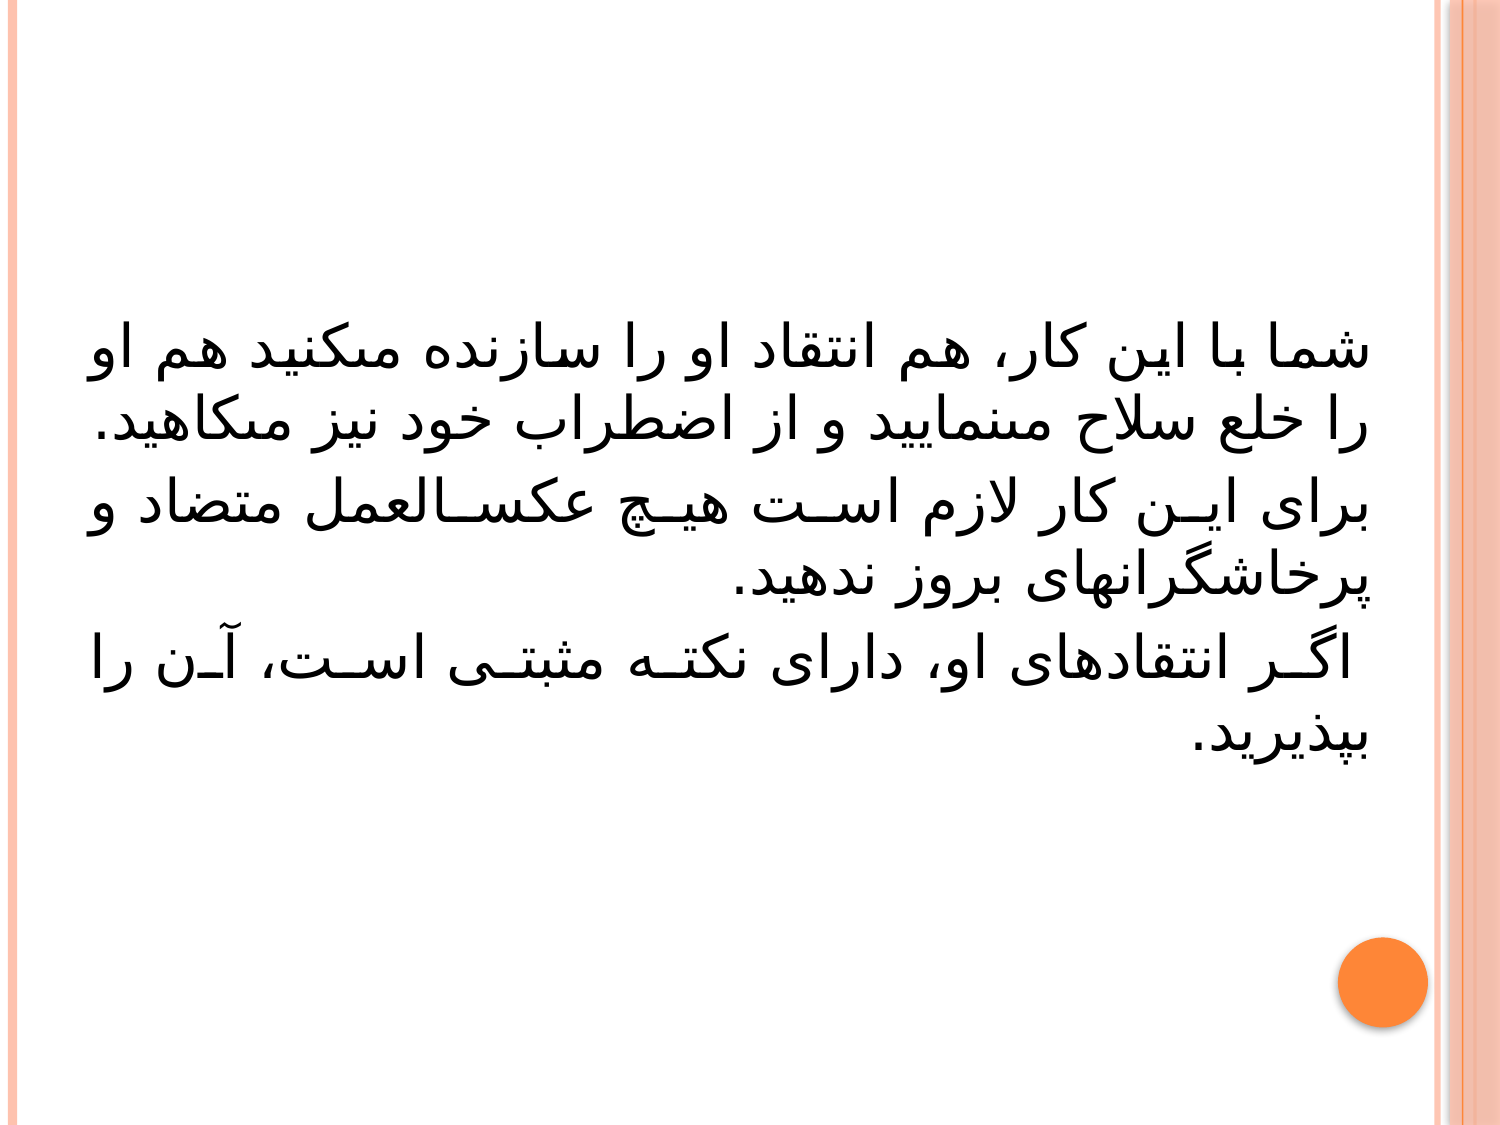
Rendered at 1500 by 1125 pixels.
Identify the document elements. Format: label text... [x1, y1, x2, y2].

list شما با این کار، هم انتقاد او را سازنده مى‏کنید هم او را خلع سلاح مى‏نمایید و از اضطراب خود نیز مى‏کاهید. براى این کار لازم است هیچ عکس‏العمل متضاد و پرخاشگرانه‏اى بروز ندهید. اگر انتقادهاى او، داراى نکته مثبتى است، آن را بپذیرید. [75, 299, 1388, 825]
